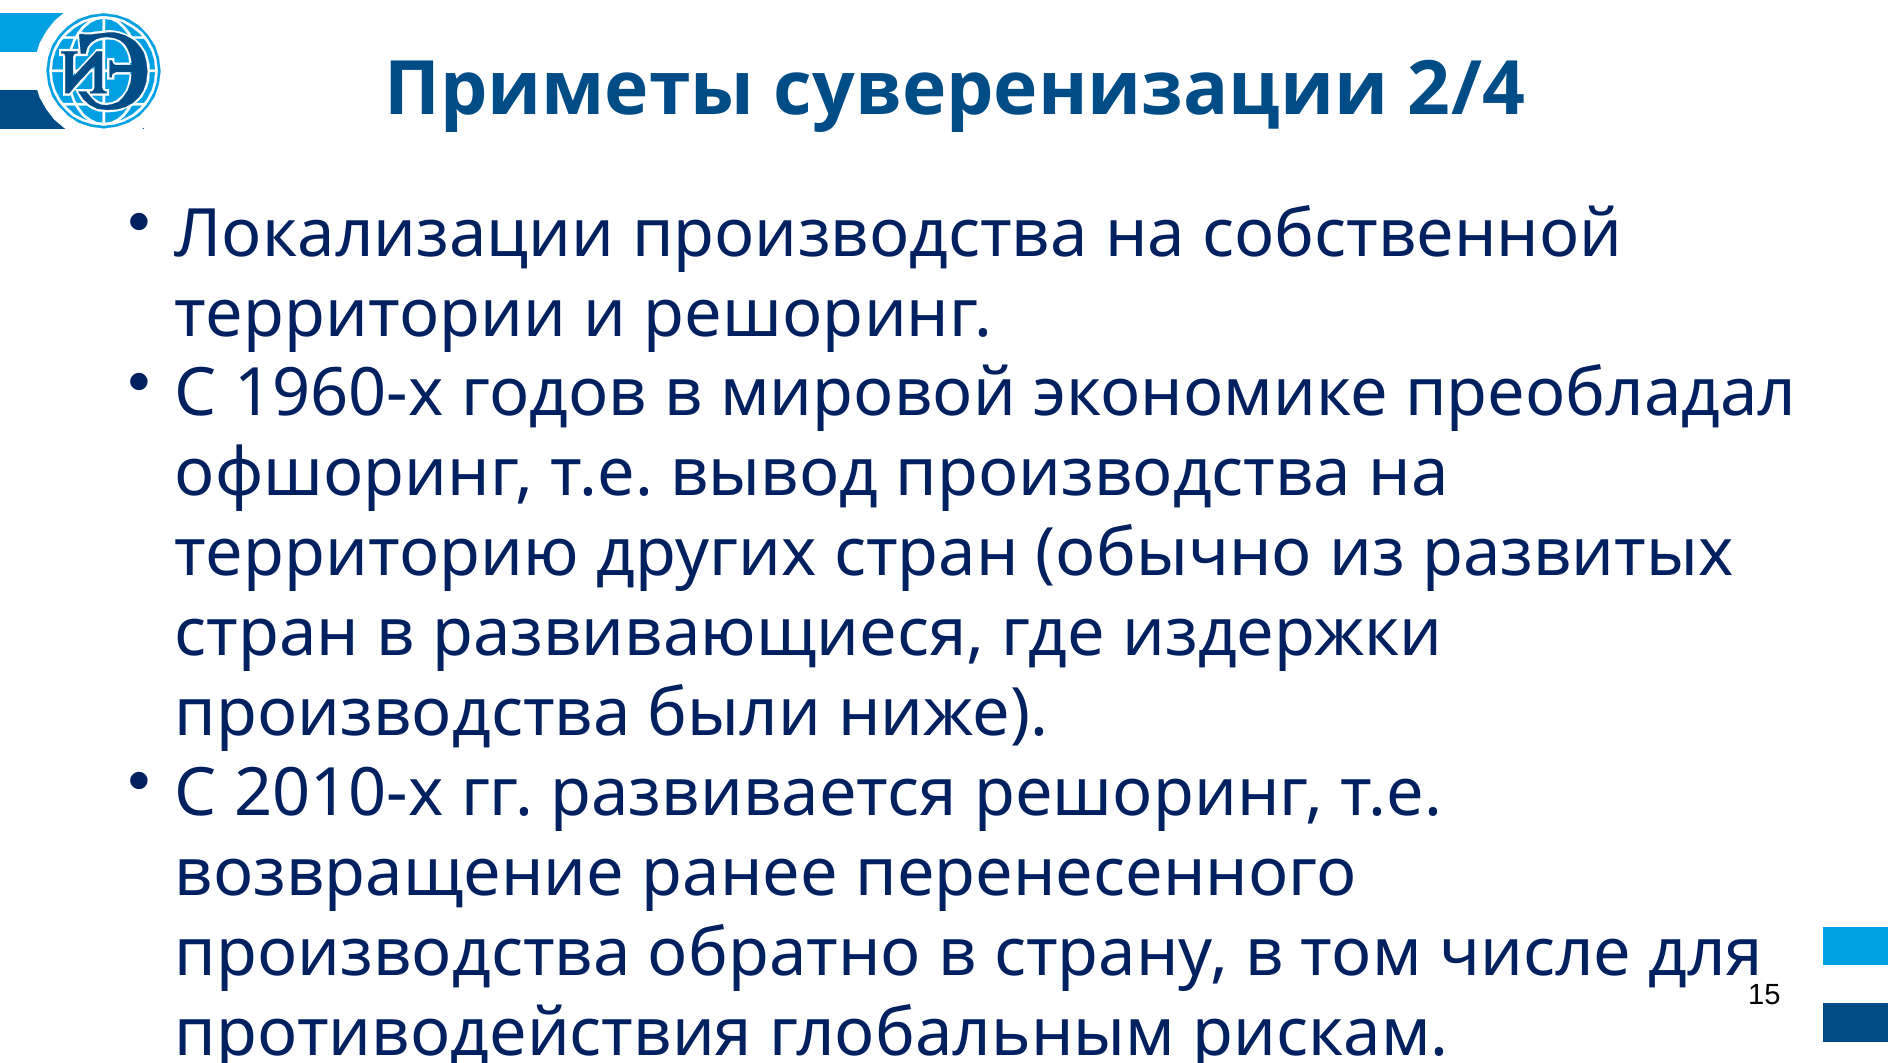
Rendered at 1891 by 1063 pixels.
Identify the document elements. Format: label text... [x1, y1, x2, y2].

text_box Локализации производства на собственной территории и решоринг. С 1960-х годов в мировой экономике преобладал офшоринг, т.е. вывод производства на территорию других стран (обычно из развитых стран в развивающиеся, где издержки производства были ниже). С 2010-х гг. развивается решоринг, т.е. возвращение ранее перенесенного производства обратно в страну, в том числе для противодействия глобальным рискам. [113, 1042, 1824, 1063]
picture [0, 0, 1890, 1042]
